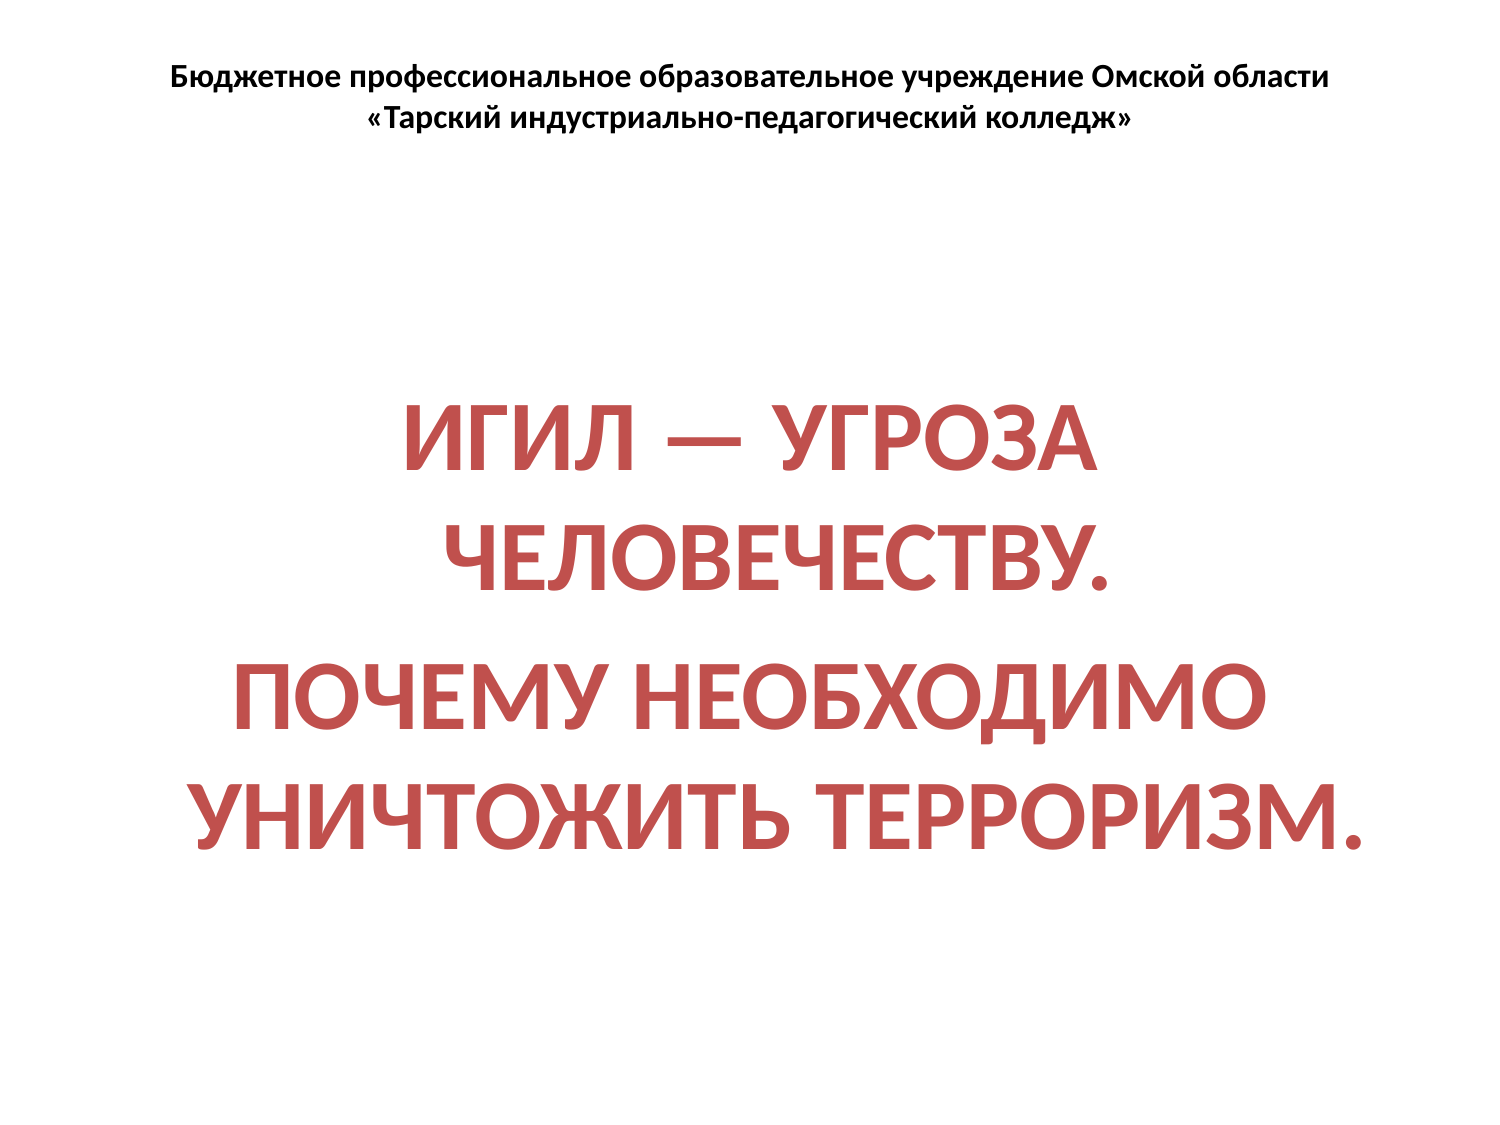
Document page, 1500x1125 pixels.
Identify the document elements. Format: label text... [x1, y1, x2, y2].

title Бюджетное профессиональное образовательное учреждение Омской области «Тарский индустриально-педагогический колледж» [75, 45, 1425, 233]
list ИГИЛ — УГРОЗА ЧЕЛОВЕЧЕСТВУ. ПОЧЕМУ НЕОБХОДИМО УНИЧТОЖИТЬ ТЕРРОРИЗМ. [75, 262, 1425, 1005]
